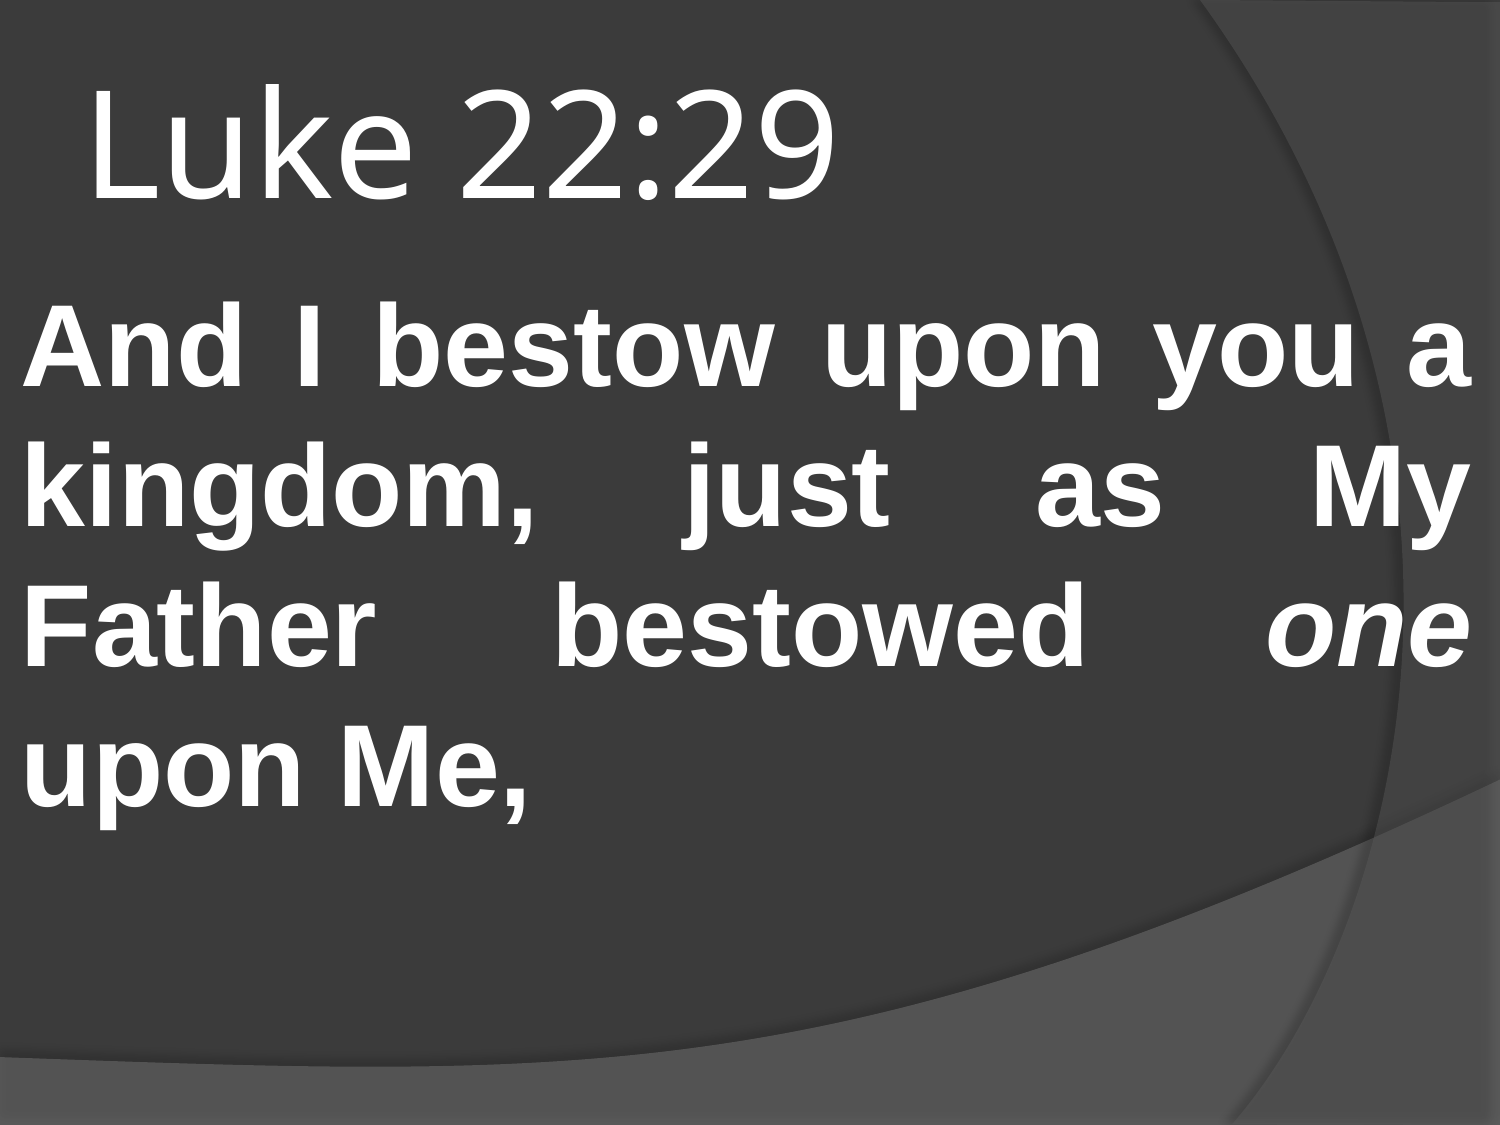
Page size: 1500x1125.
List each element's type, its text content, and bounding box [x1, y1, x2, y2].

title Luke 22:29 [75, 45, 1300, 233]
list And I bestow upon you a kingdom, just as My Father bestowed one upon Me, [0, 262, 1488, 1125]
